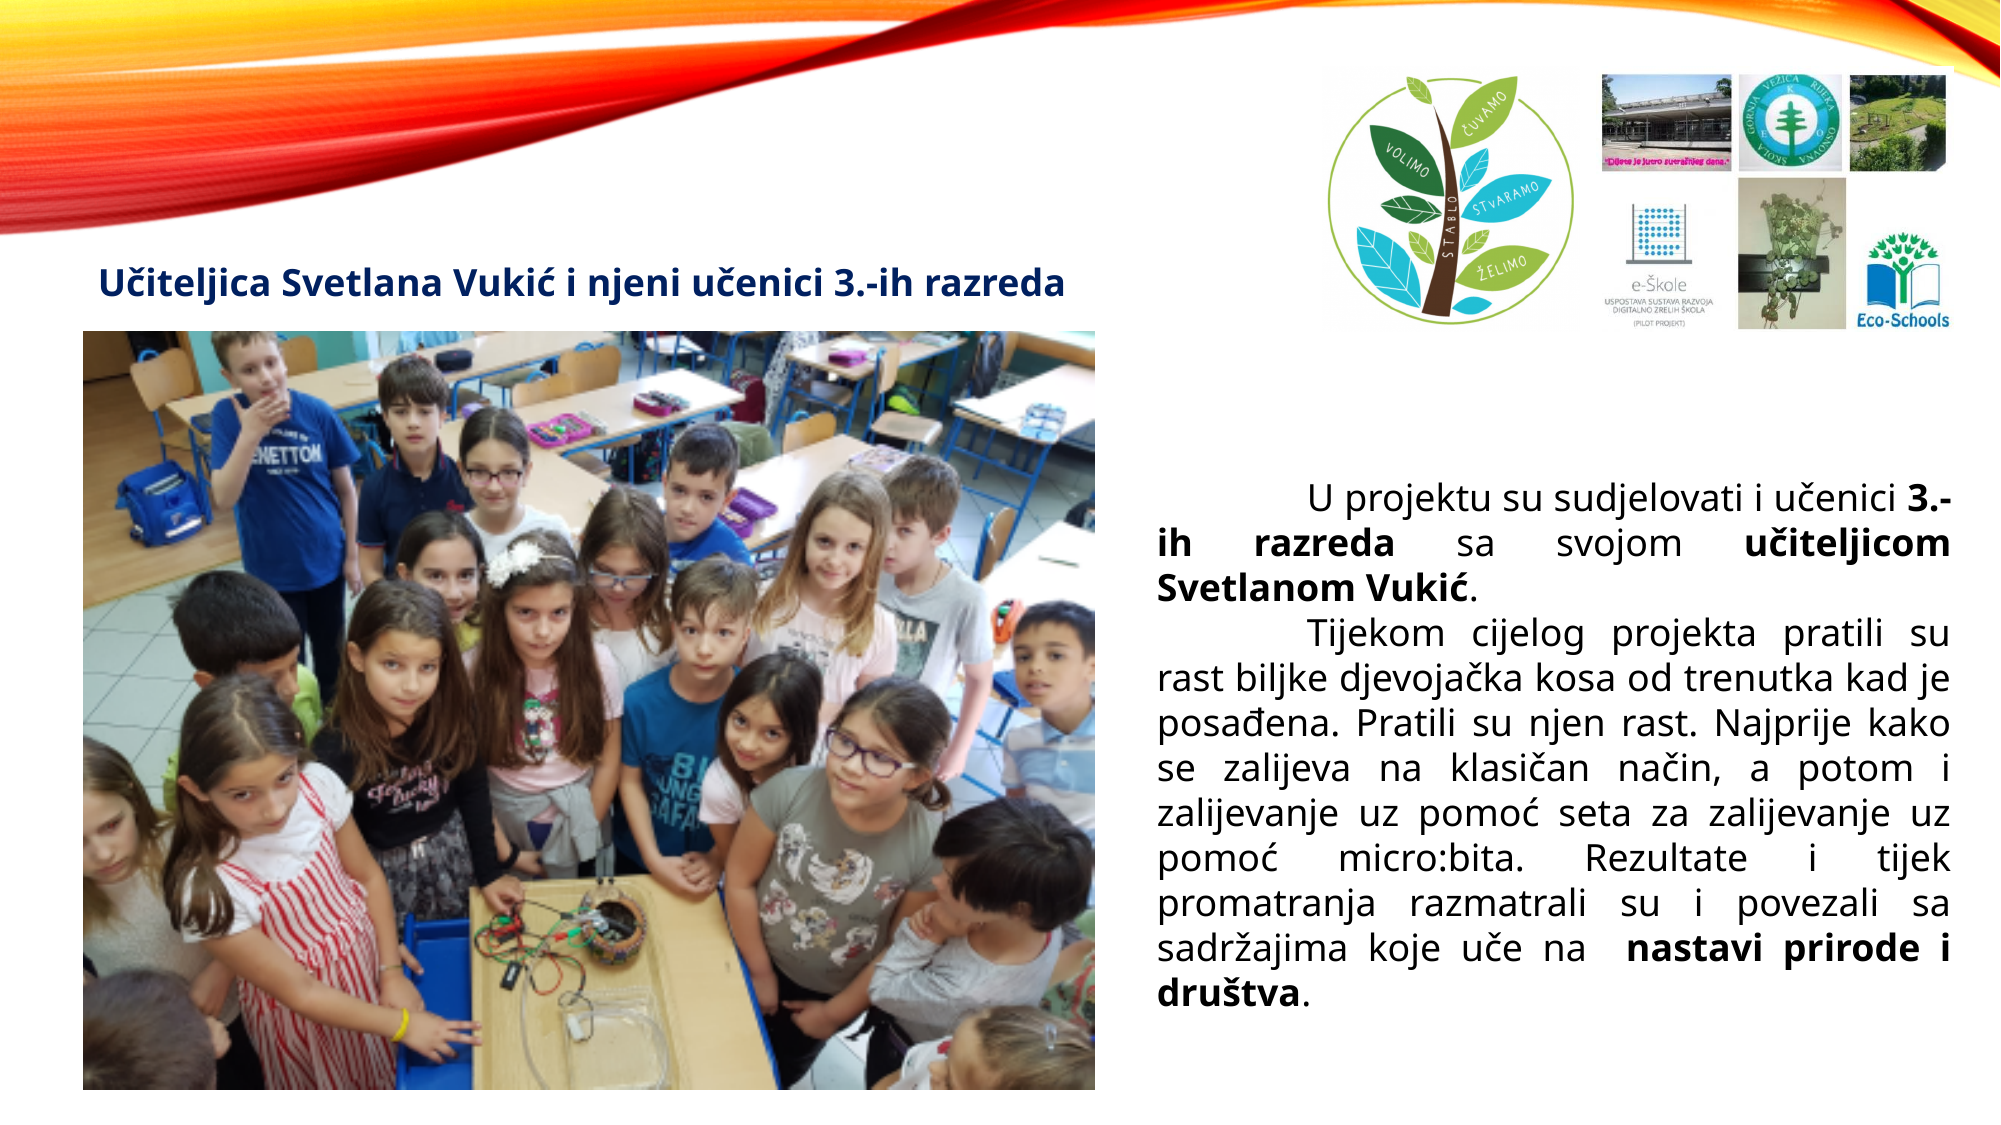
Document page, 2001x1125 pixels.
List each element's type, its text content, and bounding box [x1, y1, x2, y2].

picture [82, 331, 1095, 1090]
text_box U projektu su sudjelovati i učenici 3.-ih razreda sa svojom učiteljicom Svetlanom Vukić. Tijekom cijelog projekta pratili su rast biljke djevojačka kosa od trenutka kad je posađena. Pratili su njen rast. Najprije kako se zalijeva na klasičan način, a potom i zalijevanje uz pomoć seta za zalijevanje uz pomoć micro:bita. Rezultate i tijek promatranja razmatrali su i povezali sa sadržajima koje uče na nastavi prirode i društva. [1142, 466, 1967, 1022]
picture [0, 0, 2000, 332]
text_box Učiteljica Svetlana Vukić i njeni učenici 3.-ih razreda [83, 251, 1094, 312]
